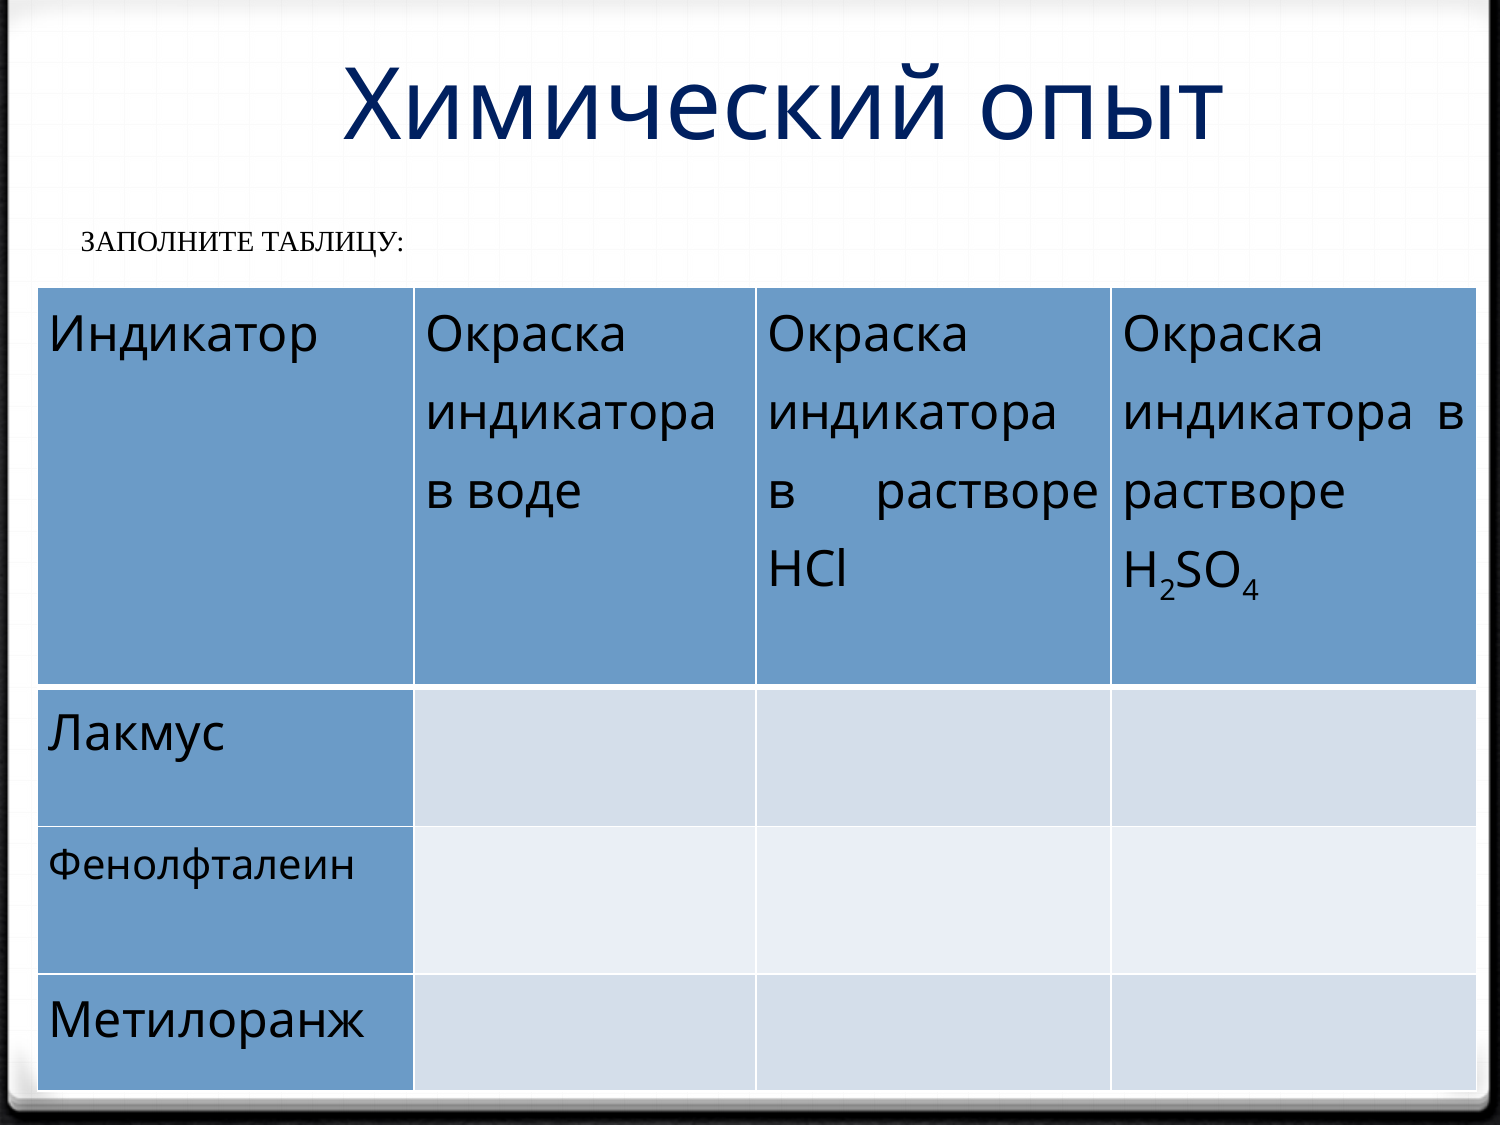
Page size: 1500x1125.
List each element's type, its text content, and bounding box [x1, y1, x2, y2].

table_header Окраска индикатора в растворе HCl [757, 288, 1110, 684]
table_cell [1112, 975, 1476, 1090]
table_cell [1112, 827, 1476, 973]
table_header Индикатор [38, 288, 413, 684]
title Химический опыт [125, 37, 1445, 162]
table_header Окраска индикатора в воде [415, 288, 755, 684]
table_header Окраска индикатора в растворе H2SO4 [1112, 288, 1476, 684]
table_cell [415, 975, 755, 1090]
table_cell [415, 827, 755, 973]
text_box ЗАПОЛНИТЕ ТАБЛИЦУ: [65, 214, 420, 265]
table_cell [757, 975, 1110, 1090]
table_cell Метилоранж [38, 975, 413, 1090]
table_cell Фенолфталеин [38, 827, 413, 973]
table_cell [1112, 690, 1476, 826]
table_cell [757, 690, 1110, 826]
table_cell [415, 690, 755, 826]
picture [0, 0, 1500, 1125]
table_cell [757, 827, 1110, 973]
table_cell Лакмус [38, 690, 413, 826]
